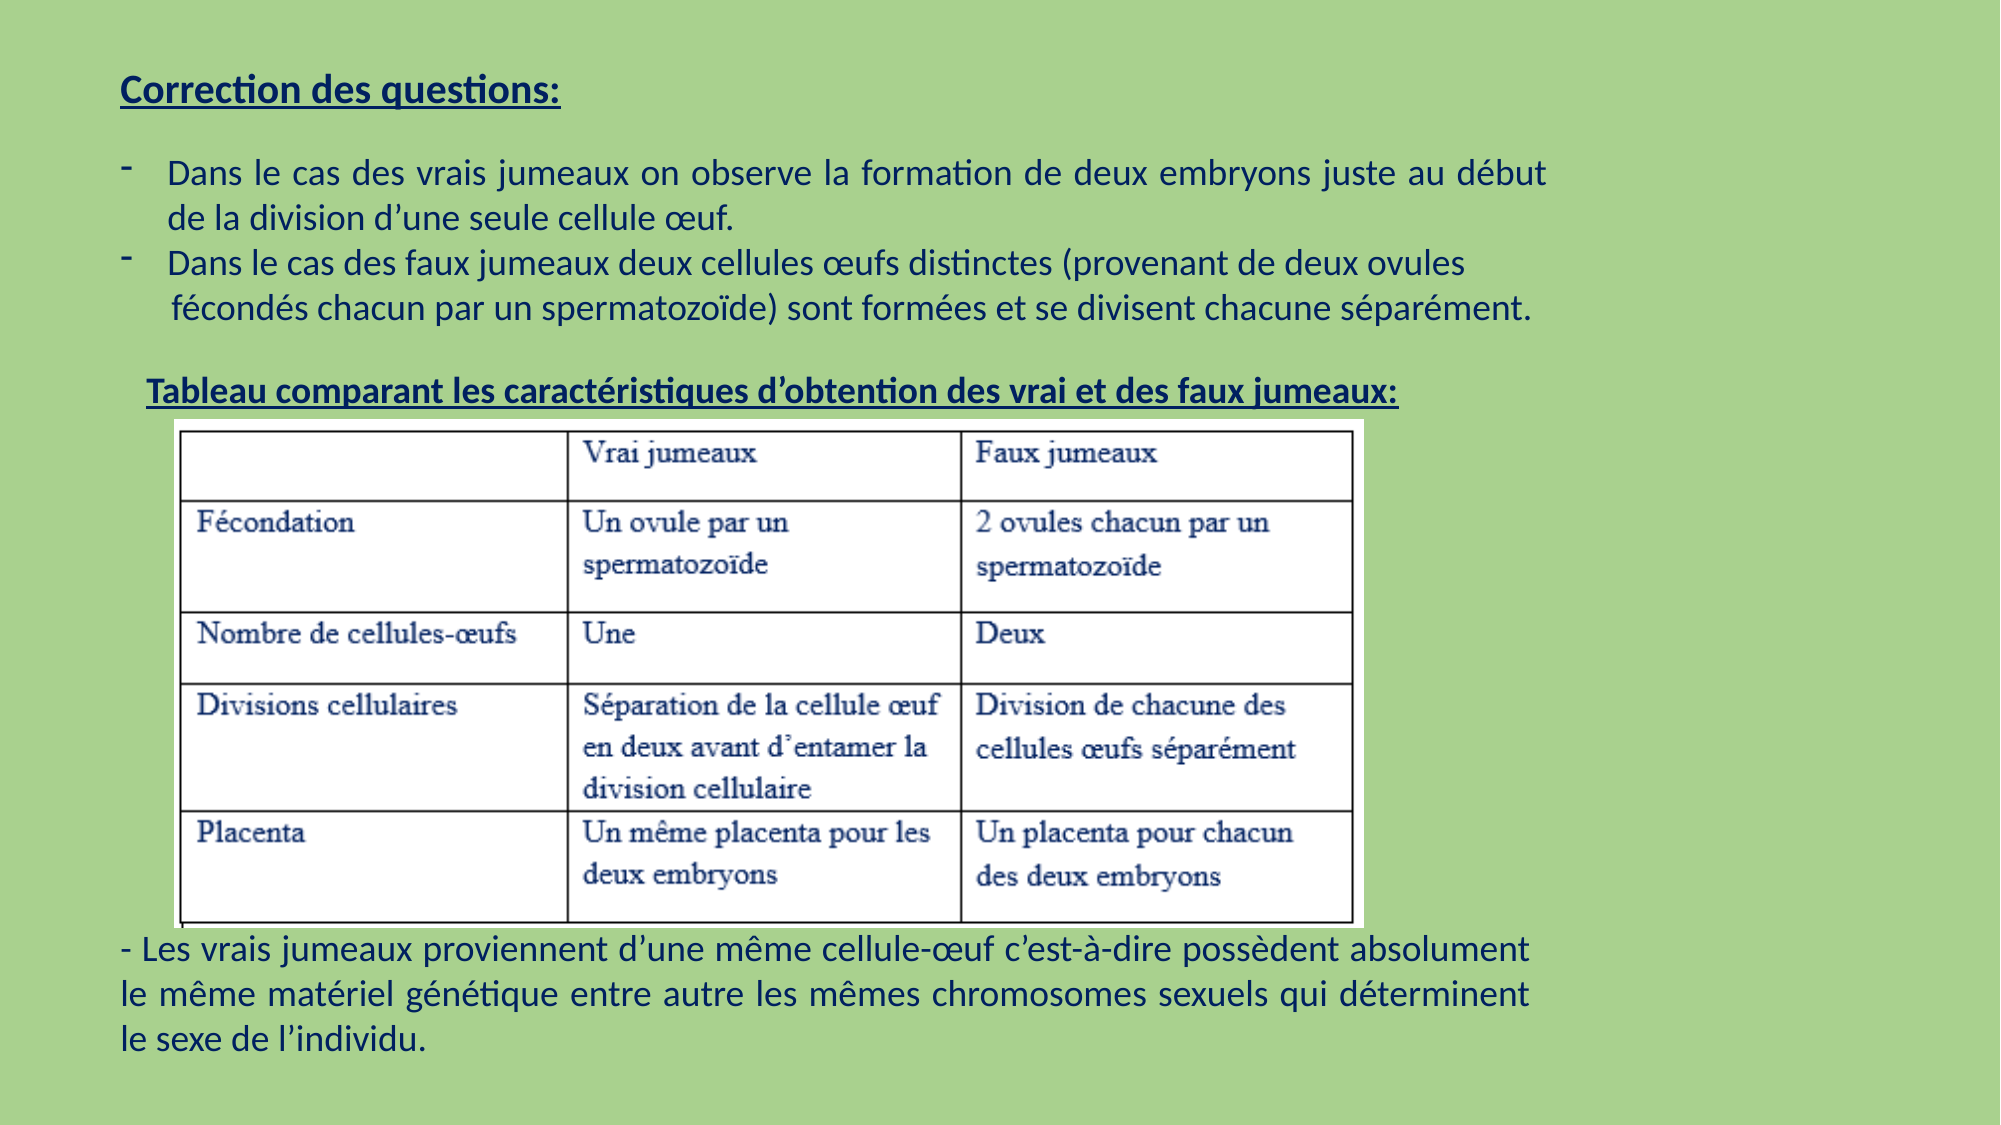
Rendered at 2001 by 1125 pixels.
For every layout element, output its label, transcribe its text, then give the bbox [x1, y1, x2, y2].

text_box Correction des questions: [105, 54, 792, 119]
text_box Dans le cas des vrais jumeaux on observe la formation de deux embryons juste au début de la division d’une seule cellule œuf. Dans le cas des faux jumeaux deux cellules œufs distinctes (provenant de deux ovules fécondés chacun par un spermatozoïde) sont formées et se divisent chacune séparément. [105, 140, 1564, 336]
text_box - Les vrais jumeaux proviennent d’une même cellule-œuf c’est-à-dire possèdent absolument le même matériel génétique entre autre les mêmes chromosomes sexuels qui déterminent le sexe de l’individu. [105, 916, 1547, 1112]
picture [174, 419, 1364, 928]
text_box Tableau comparant les caractéristiques d’obtention des vrai et des faux jumeaux: [131, 358, 1532, 419]
